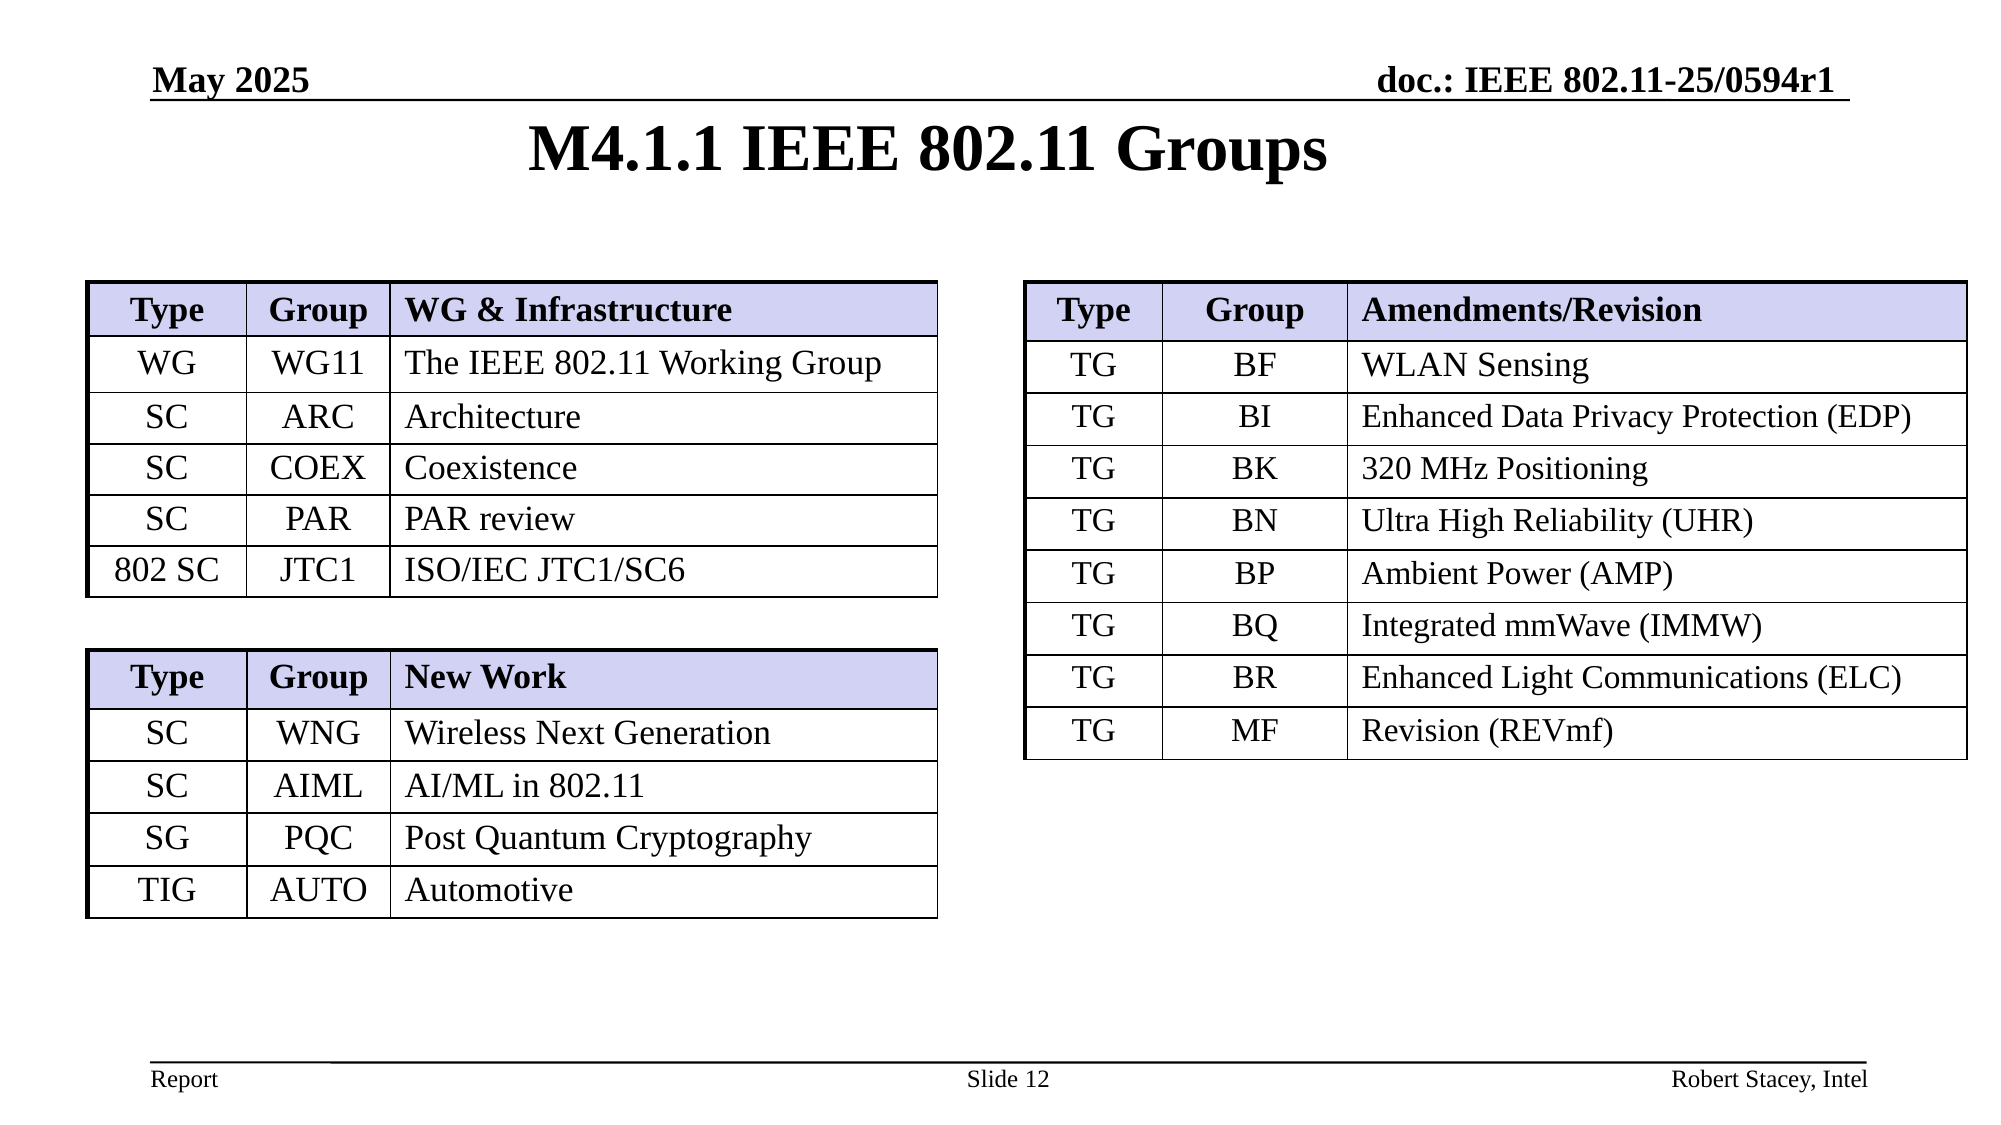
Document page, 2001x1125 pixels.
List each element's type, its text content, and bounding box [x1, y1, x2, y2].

table_cell Architecture [391, 393, 937, 443]
table_cell 320 MHz Positioning [1348, 446, 1966, 497]
table_cell COEX [247, 445, 389, 494]
table_cell BQ [1163, 603, 1347, 654]
table_header Amendments/Revision [1348, 284, 1966, 340]
table_cell TG [1027, 446, 1162, 497]
footer Robert Stacey, Intel [1512, 1061, 1869, 1093]
table_cell TG [1027, 342, 1162, 392]
table_cell BN [1163, 499, 1347, 549]
table_cell SC [90, 710, 246, 760]
table_cell ARC [247, 393, 389, 443]
table_header New Work [391, 652, 937, 708]
table_cell SC [90, 445, 246, 494]
table_cell AI/ML in 802.11 [391, 762, 937, 812]
table_cell Post Quantum Cryptography [391, 814, 937, 865]
table_cell Wireless Next Generation [391, 710, 937, 760]
table_cell Enhanced Light Communications (ELC) [1348, 656, 1966, 706]
table_cell MF [1163, 708, 1347, 759]
table_cell TG [1027, 551, 1162, 602]
table_header Type [90, 284, 246, 335]
table_cell The IEEE 802.11 Working Group [391, 337, 937, 392]
table_header Group [248, 652, 390, 708]
table_header Group [247, 284, 389, 335]
table_cell Ultra High Reliability (UHR) [1348, 499, 1966, 549]
table_cell Automotive [391, 867, 937, 917]
table_cell BI [1163, 394, 1347, 445]
table_header Group [1163, 284, 1347, 340]
table_cell ISO/IEC JTC1/SC6 [391, 547, 937, 596]
table_cell WG11 [247, 337, 389, 392]
table_cell SC [90, 393, 246, 443]
table_cell TG [1027, 499, 1162, 549]
table_cell BP [1163, 551, 1347, 602]
table_cell AUTO [248, 867, 390, 917]
table_cell TG [1027, 656, 1162, 706]
table_cell PAR [247, 496, 389, 545]
table_cell SG [90, 814, 246, 865]
table_cell WLAN Sensing [1348, 342, 1966, 392]
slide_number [152, 54, 347, 101]
table_header Type [90, 652, 246, 708]
table_cell PAR review [391, 496, 937, 545]
table_cell BF [1163, 342, 1347, 392]
table_cell Integrated mmWave (IMMW) [1348, 603, 1966, 654]
table_cell WG [90, 337, 246, 392]
title M4.1.1 IEEE 802.11 Groups [356, 105, 1519, 181]
table_cell 802 SC [90, 547, 246, 596]
table_cell WNG [248, 710, 390, 760]
table_cell Ambient Power (AMP) [1348, 551, 1966, 602]
table_cell TG [1027, 394, 1162, 445]
table_cell Revision (REVmf) [1348, 708, 1966, 759]
table_cell Enhanced Data Privacy Protection (EDP) [1348, 394, 1966, 445]
table_header WG & Infrastructure [391, 284, 937, 335]
slide_number Slide 12 [964, 1061, 1053, 1093]
table_cell AIML [248, 762, 390, 812]
table_cell JTC1 [247, 547, 389, 596]
table_cell TG [1027, 708, 1162, 759]
table_cell SC [90, 762, 246, 812]
table_cell SC [90, 496, 246, 545]
table_cell Coexistence [391, 445, 937, 494]
table_cell BK [1163, 446, 1347, 497]
table_header Type [1027, 284, 1162, 340]
table_cell PQC [248, 814, 390, 865]
table_cell BR [1163, 656, 1347, 706]
table_cell TIG [90, 867, 246, 917]
table_cell TG [1027, 603, 1162, 654]
